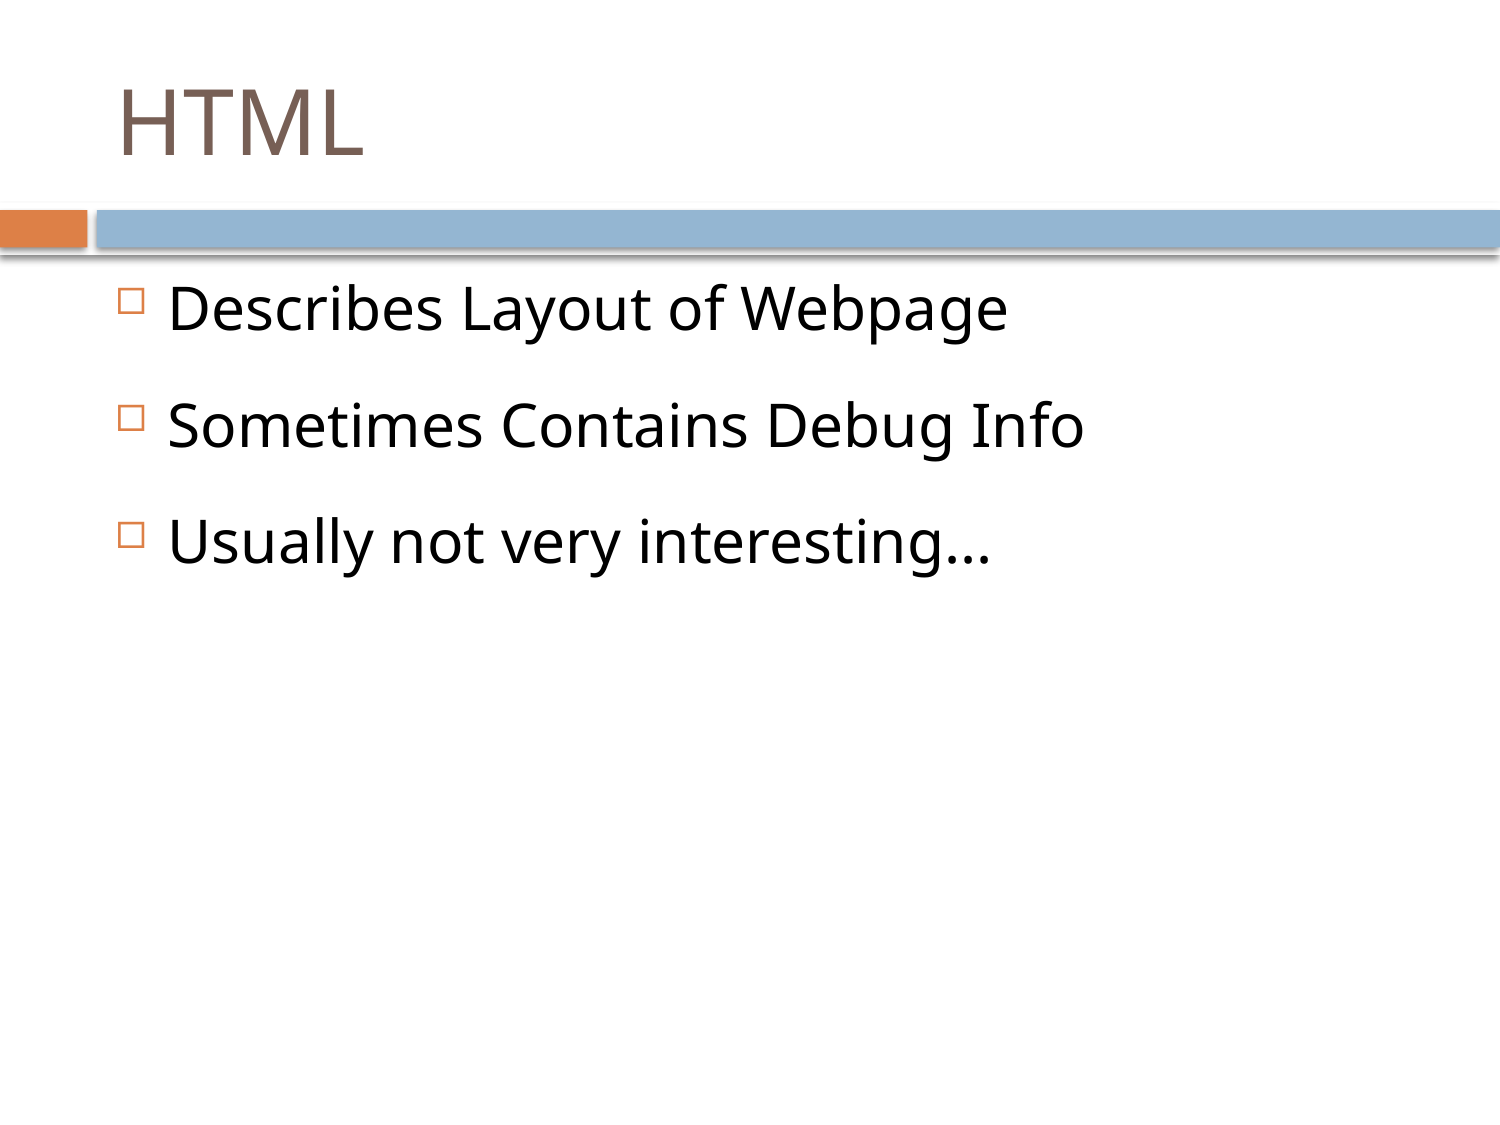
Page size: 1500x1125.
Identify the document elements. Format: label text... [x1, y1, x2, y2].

list Describes Layout of Webpage Sometimes Contains Debug Info Usually not very interesting... [100, 262, 1438, 1000]
title HTML [100, 37, 1438, 200]
